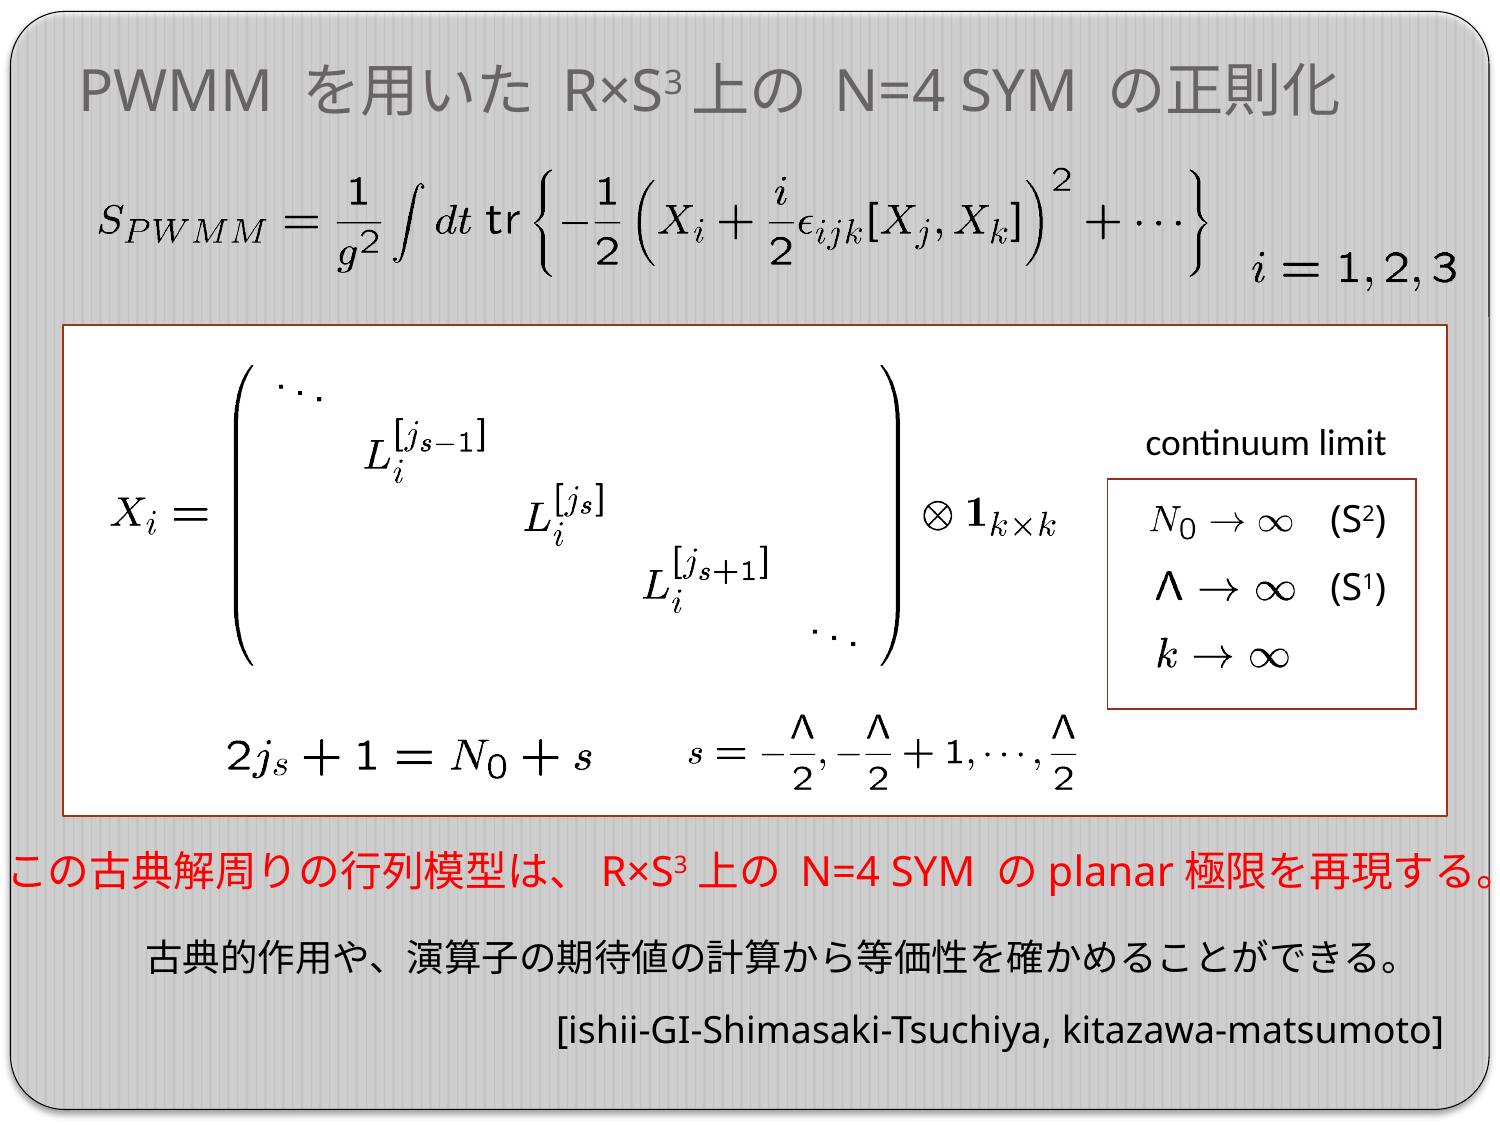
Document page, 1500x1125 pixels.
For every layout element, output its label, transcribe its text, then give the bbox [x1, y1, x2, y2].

text_box [1107, 478, 1416, 710]
picture [1149, 506, 1293, 542]
picture [688, 713, 1078, 790]
picture [1155, 637, 1290, 670]
picture [108, 363, 1057, 666]
text_box 古典的作用や、演算子の期待値の計算から等価性を確かめることができる。 [130, 926, 1434, 987]
picture [1250, 251, 1456, 292]
picture [96, 167, 1208, 278]
text_box (S2) [1315, 488, 1402, 548]
text_box (S1) [1315, 555, 1402, 616]
text_box [62, 324, 1448, 817]
picture [1154, 570, 1295, 602]
text_box この古典解周りの行列模型は、R×S3上の N=4 SYM のplanar極限を再現する。 [0, 837, 1500, 902]
title PWMM を用いた R×S3上の N=4 SYM の正則化 [63, 22, 1409, 139]
text_box continuum limit [1130, 410, 1402, 471]
picture [227, 736, 592, 780]
text_box [ishii-GI-Shimasaki-Tsuchiya, kitazawa-matsumoto] [541, 999, 1460, 1059]
